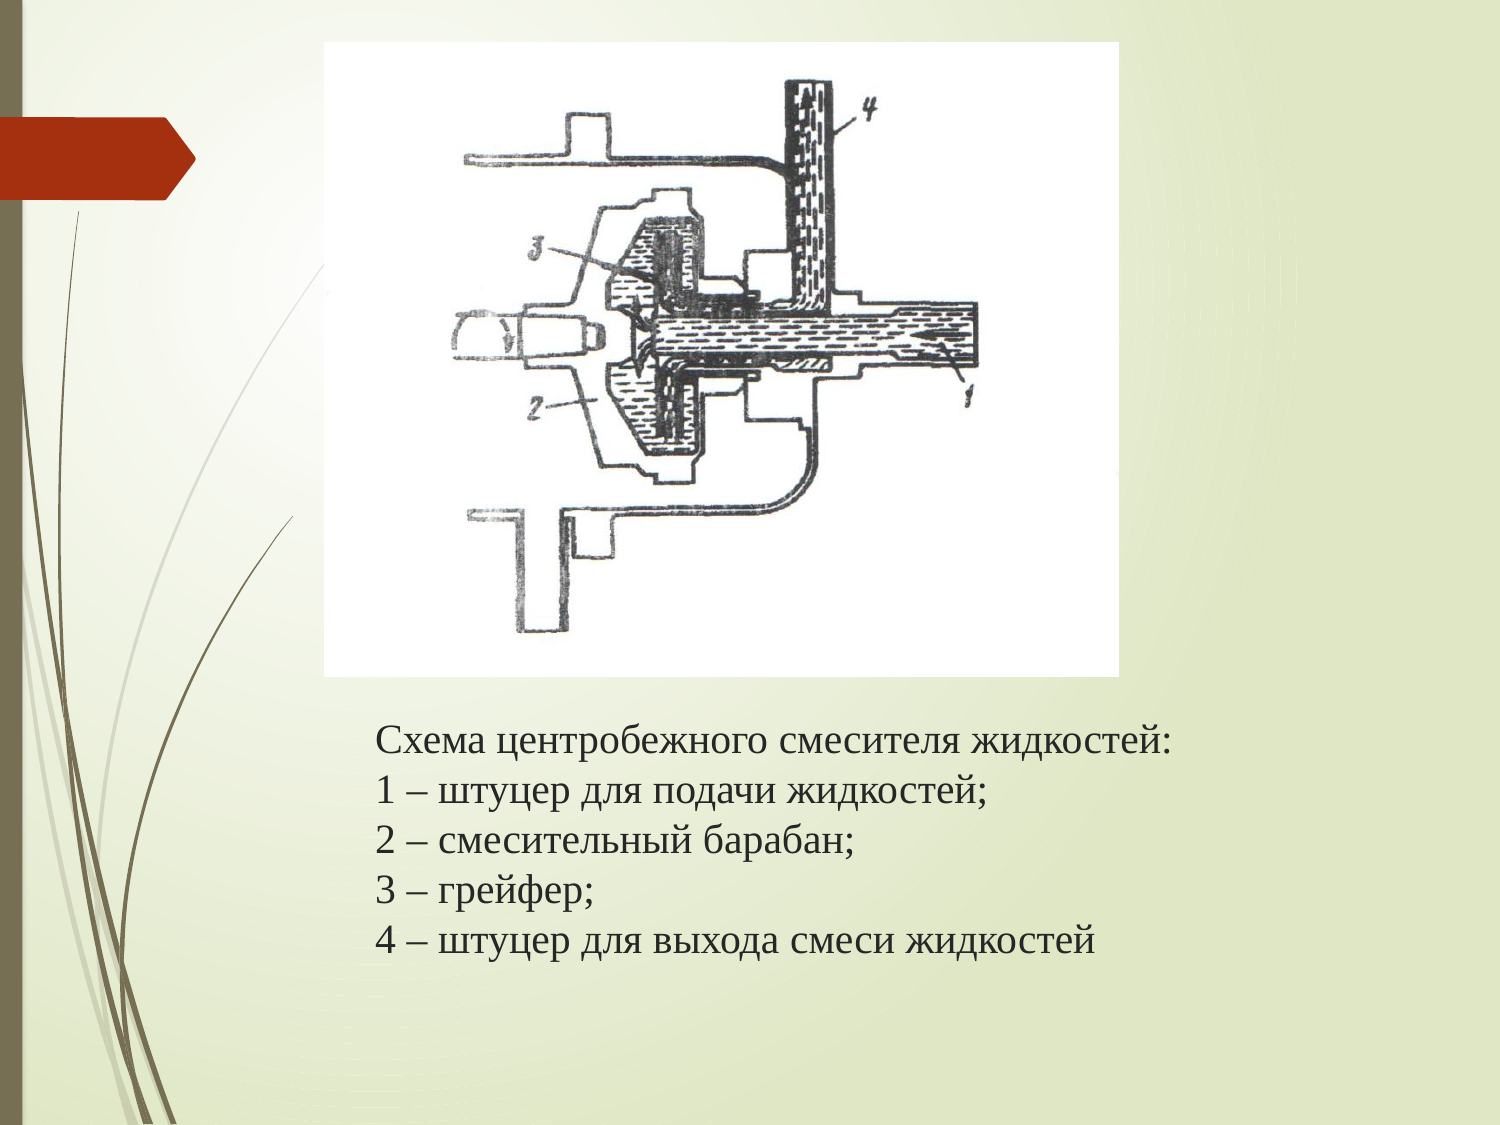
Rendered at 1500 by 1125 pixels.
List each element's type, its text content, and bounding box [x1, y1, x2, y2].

title Схема центробежного смесителя жидкостей: 1 – штуцер для подачи жидкостей; 2 – смесительный барабан; 3 – грейфер; 4 – штуцер для выхода смеси жидкостей [360, 704, 1235, 1012]
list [324, 42, 1120, 678]
